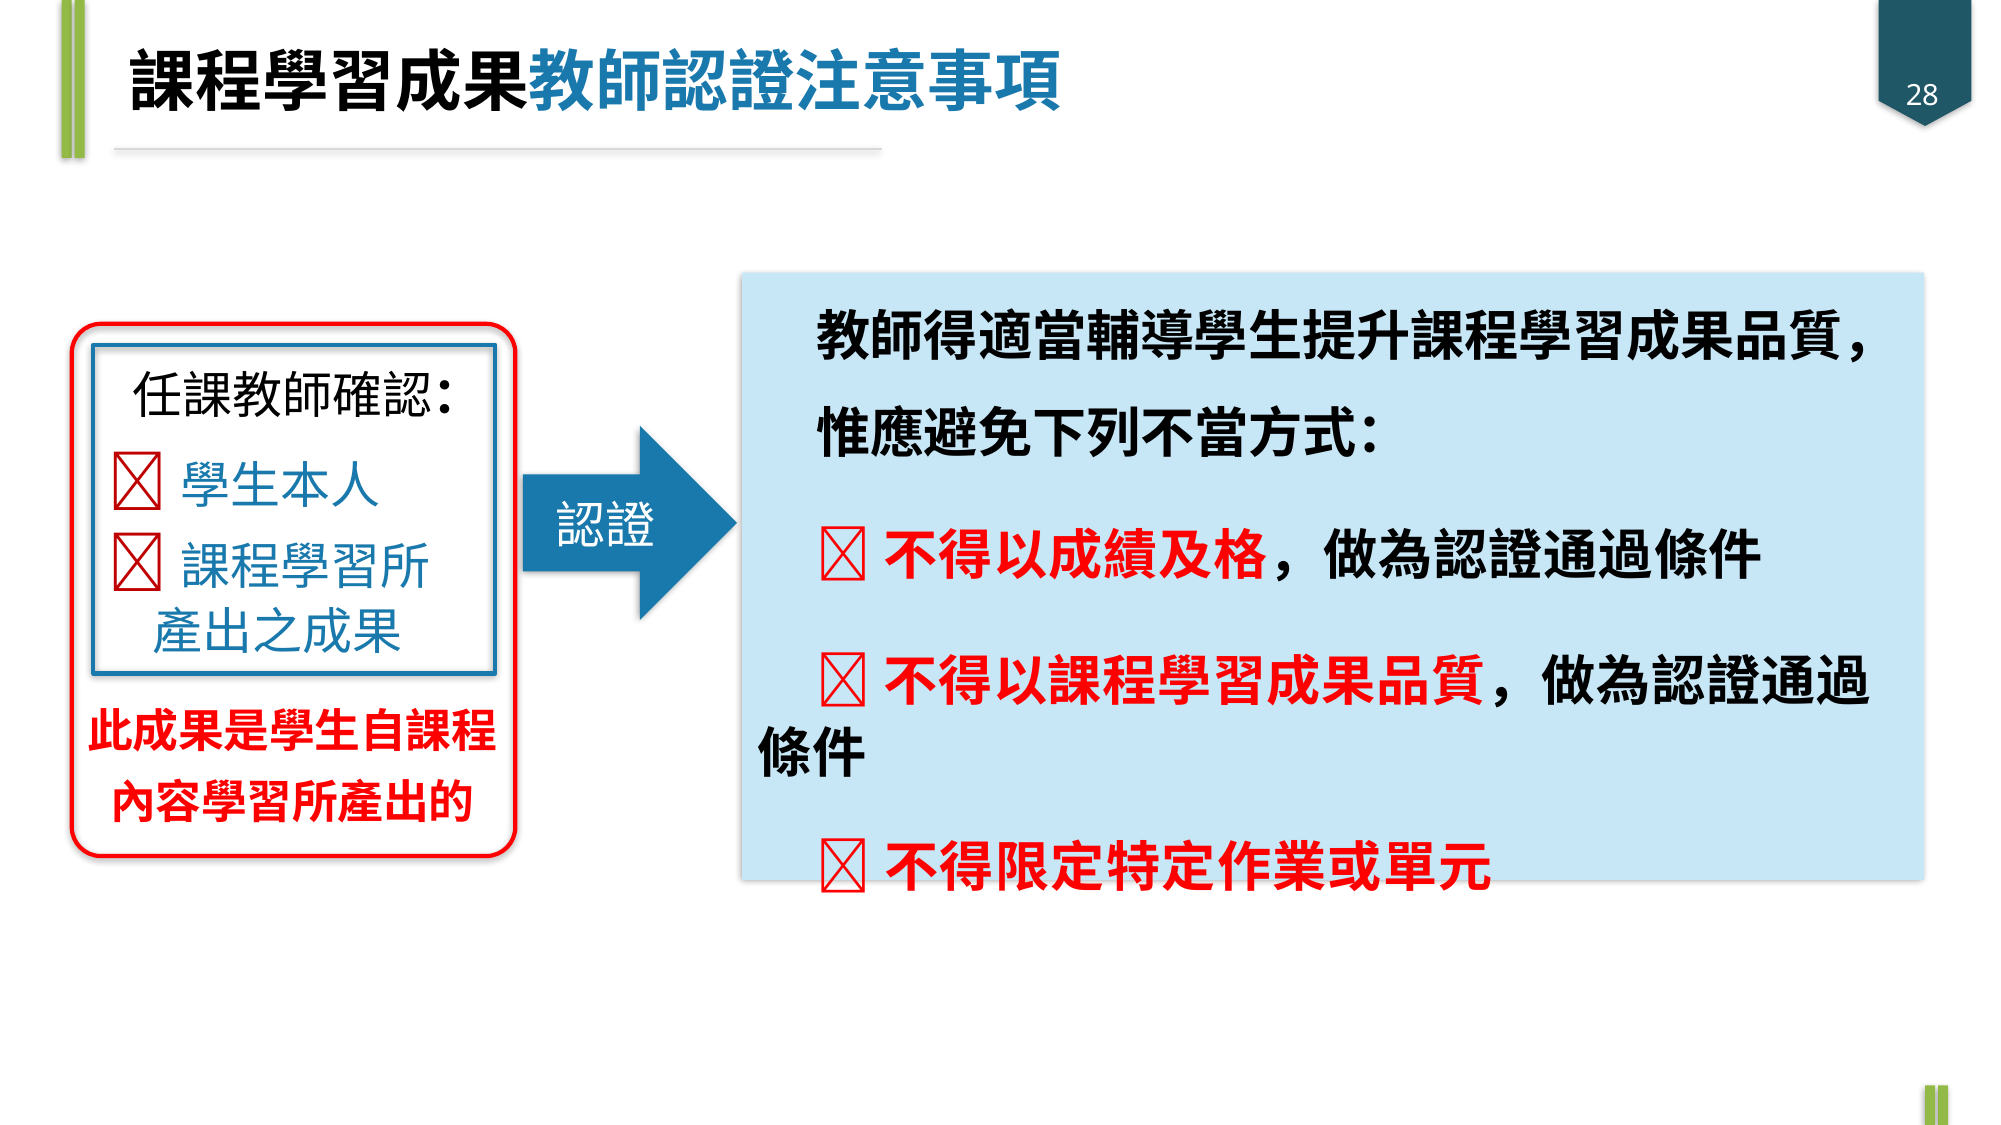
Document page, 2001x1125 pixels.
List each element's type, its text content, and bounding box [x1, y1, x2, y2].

text_box [1939, 1083, 1950, 1125]
text_box 任課教師確認： 學生本人 課程學習所 產出之成果 此成果是學生自課程 內容學習所產出的 [87, 356, 502, 828]
text_box [740, 270, 1926, 882]
text_box [73, 0, 87, 160]
text_box 認證 [555, 488, 658, 554]
text_box [59, 0, 70, 160]
text_box [1923, 1083, 1937, 1125]
text_box [1907, 119, 1943, 128]
text_box [69, 321, 518, 859]
text_box 教師得適當輔導學生提升課程學習成果品質， 惟應避免下列不當方式： 不得以成績及格，做為認證通過條件 不得以課程學習成果品質，做為認證通過條件 不得限定特定作業或單元 [757, 295, 1903, 898]
text_box [522, 423, 740, 622]
text_box [114, 147, 882, 151]
text_box [1876, 0, 1974, 107]
text_box 課程學習成果教師認證注意事項 28 [129, 29, 1966, 119]
